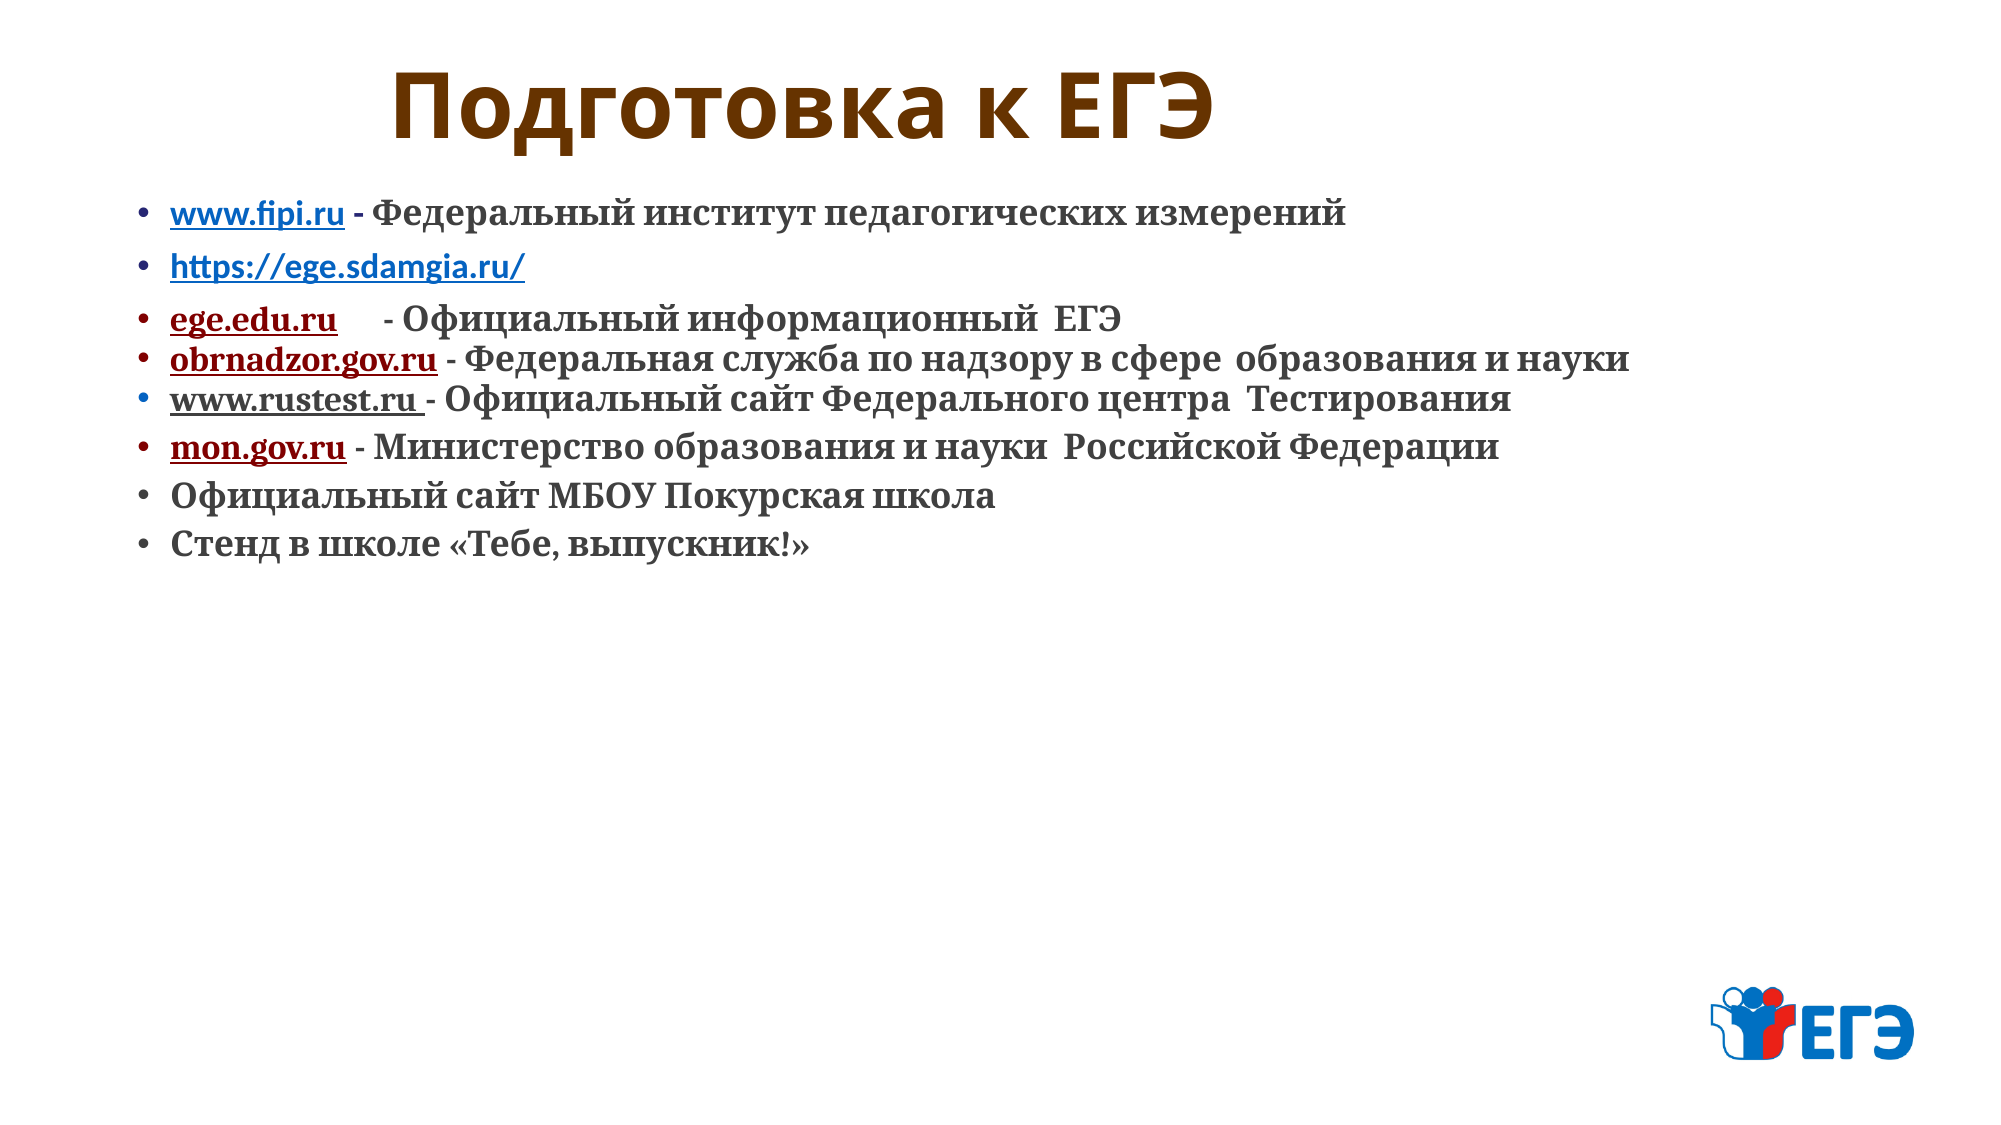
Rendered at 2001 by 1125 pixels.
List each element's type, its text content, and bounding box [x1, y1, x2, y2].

picture [1696, 965, 1928, 1075]
title Подготовка к ЕГЭ [373, 15, 1640, 187]
list www.fipi.ru - Федеральный институт педагогических измерений https://ege.sdamgia.ru/ ege.edu.ru - Официальный информационный ЕГЭ obrnadzor.gov.ru - Федеральная служба по надзору в сфере образования и науки www.rustest.ru - Официальный сайт Федерального центра Тестирования mon.gov.ru - Министерство образования и науки Российской Федерации Официальный сайт МБОУ Покурская школа Стенд в школе «Тебе, выпускник!» [122, 187, 1747, 577]
